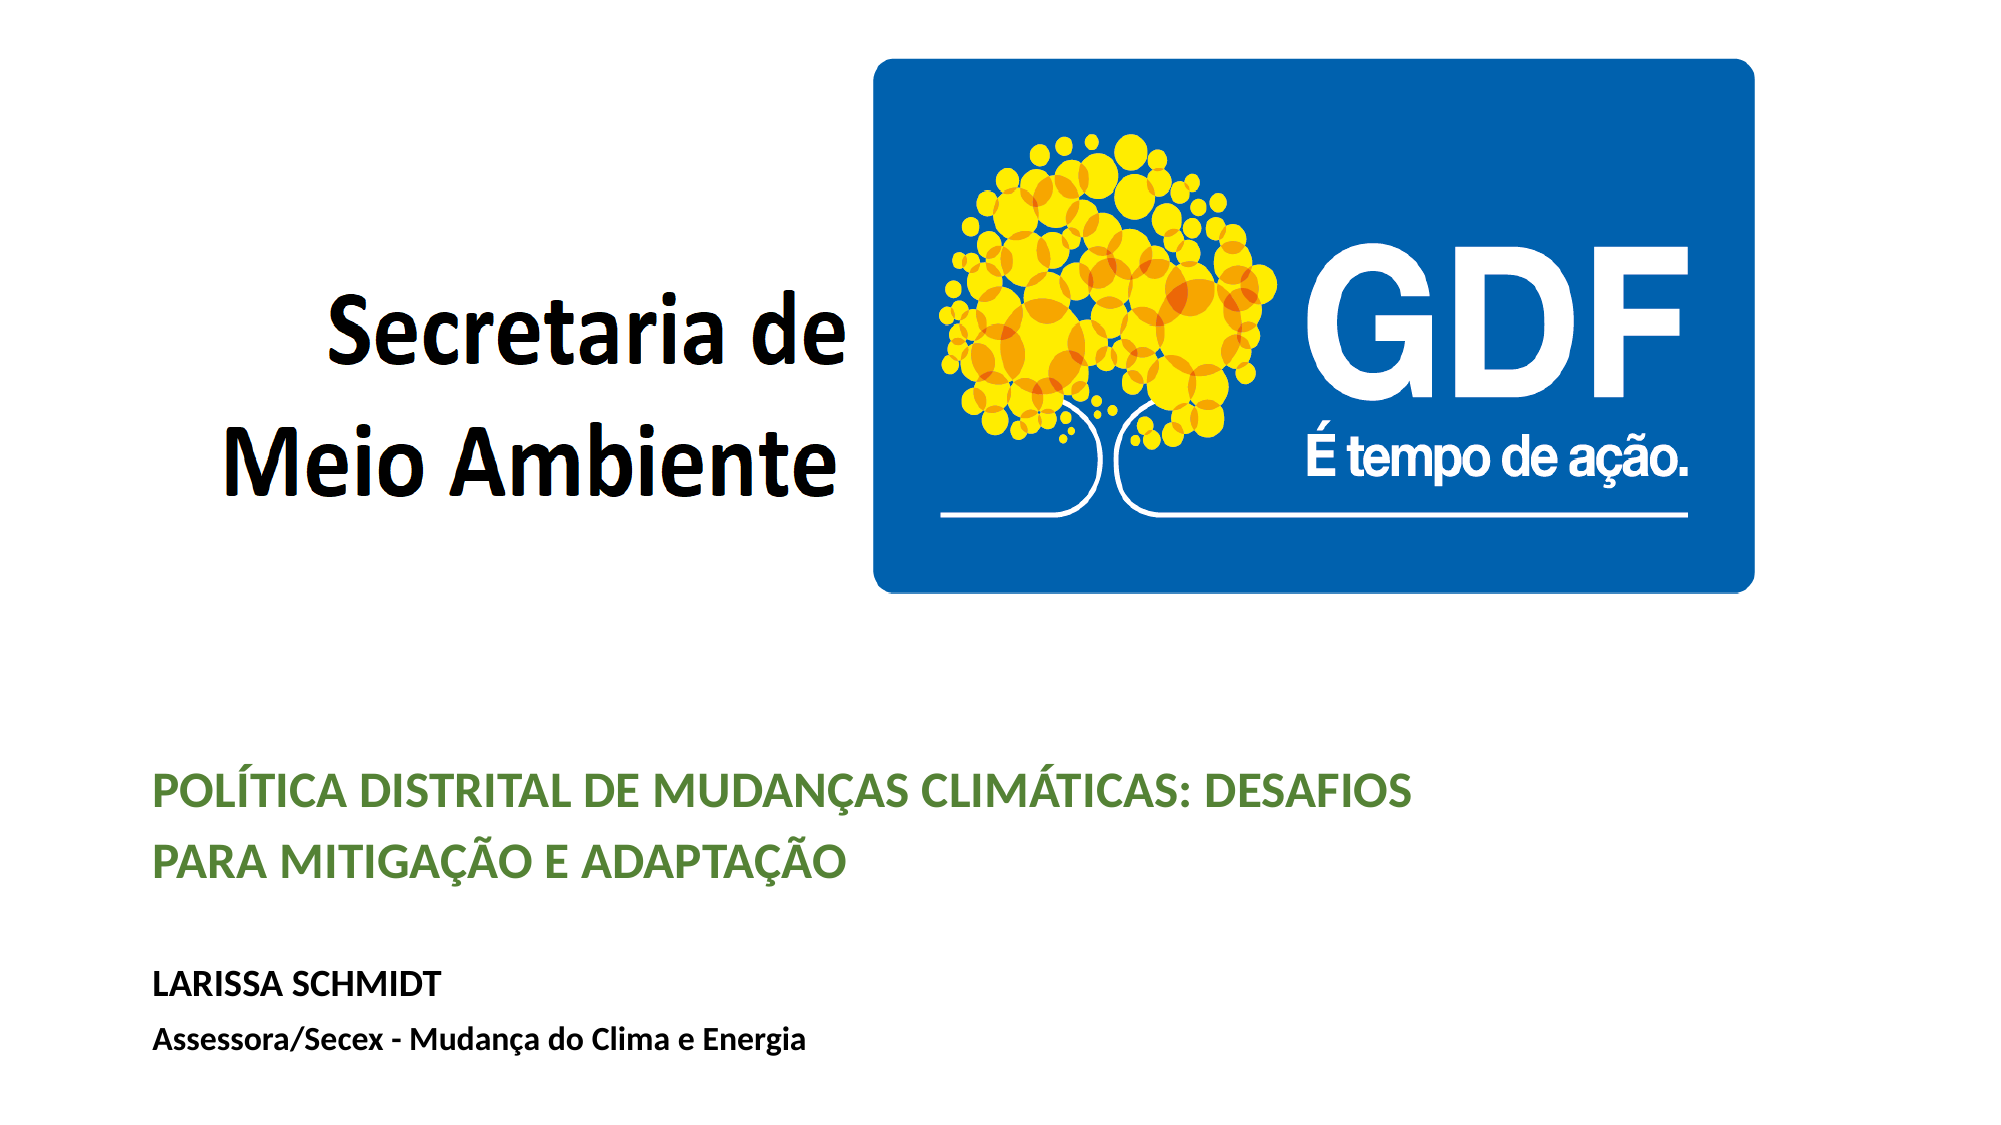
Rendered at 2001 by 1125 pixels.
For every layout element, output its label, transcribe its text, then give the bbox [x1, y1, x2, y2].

picture [219, 58, 1755, 594]
list POLÍTICA DISTRITAL DE MUDANÇAS CLIMÁTICAS: DESAFIOS PARA MITIGAÇÃO E ADAPTAÇÃO LARISSA SCHMIDT Assessora/Secex - Mudança do Clima e Energia [137, 299, 1863, 1066]
